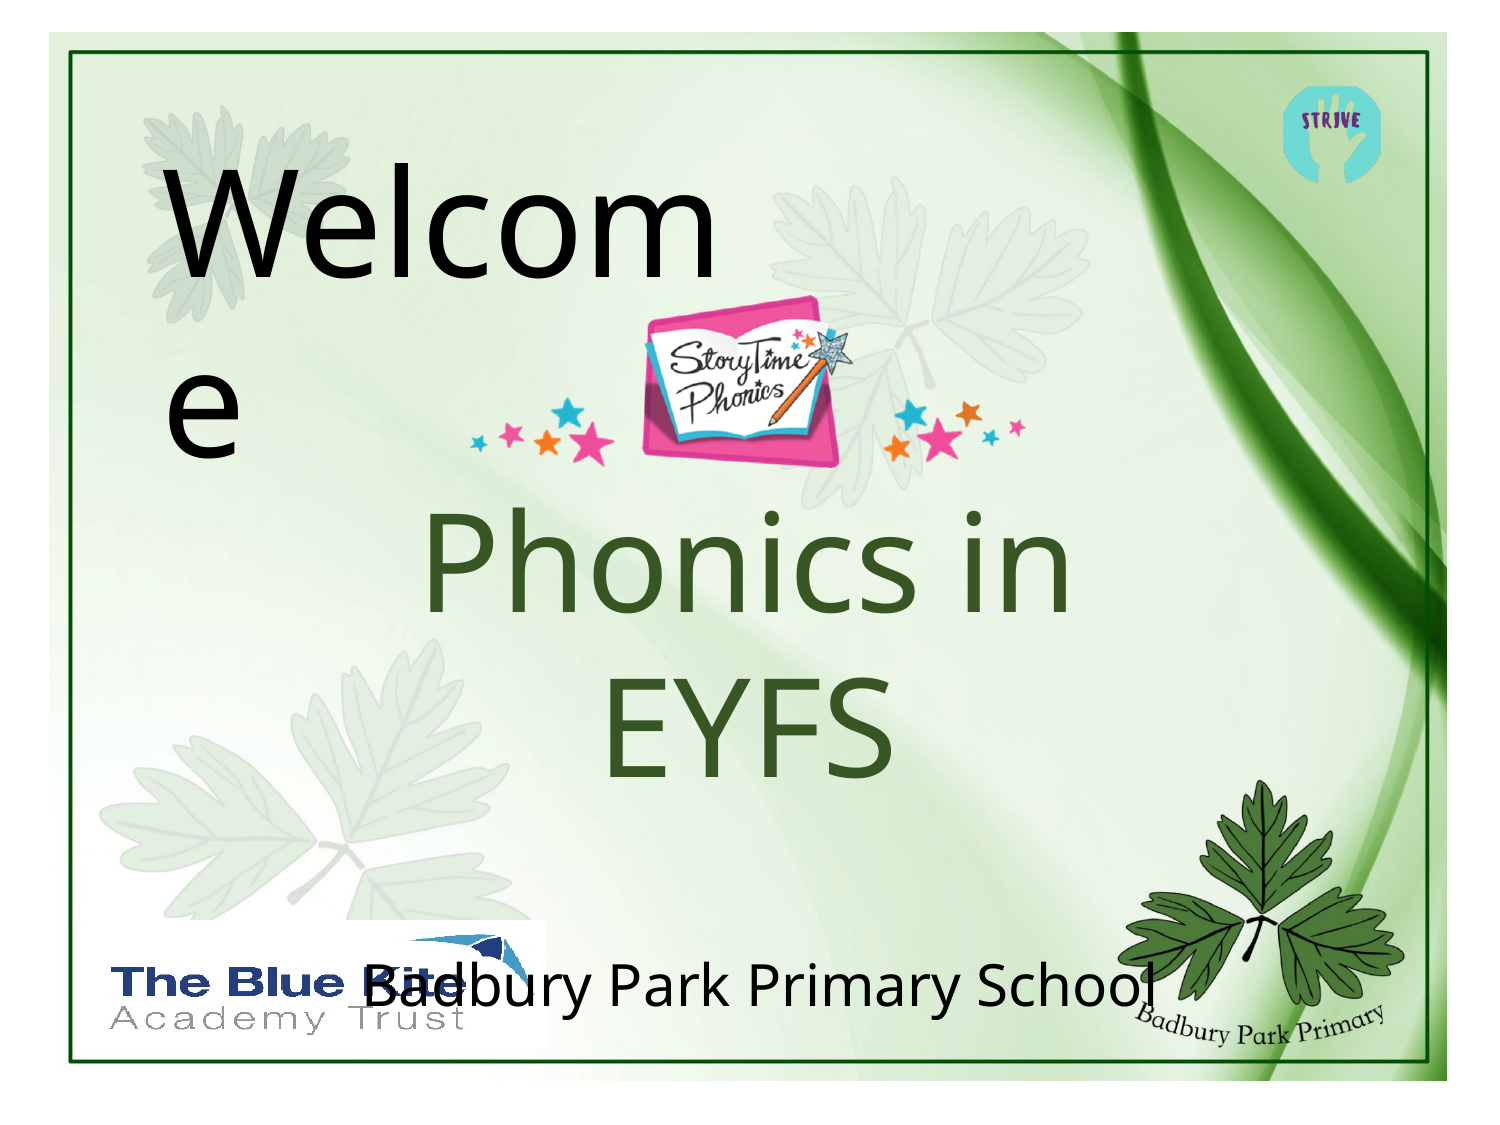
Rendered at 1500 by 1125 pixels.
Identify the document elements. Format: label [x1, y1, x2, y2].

picture [49, 32, 1447, 1081]
